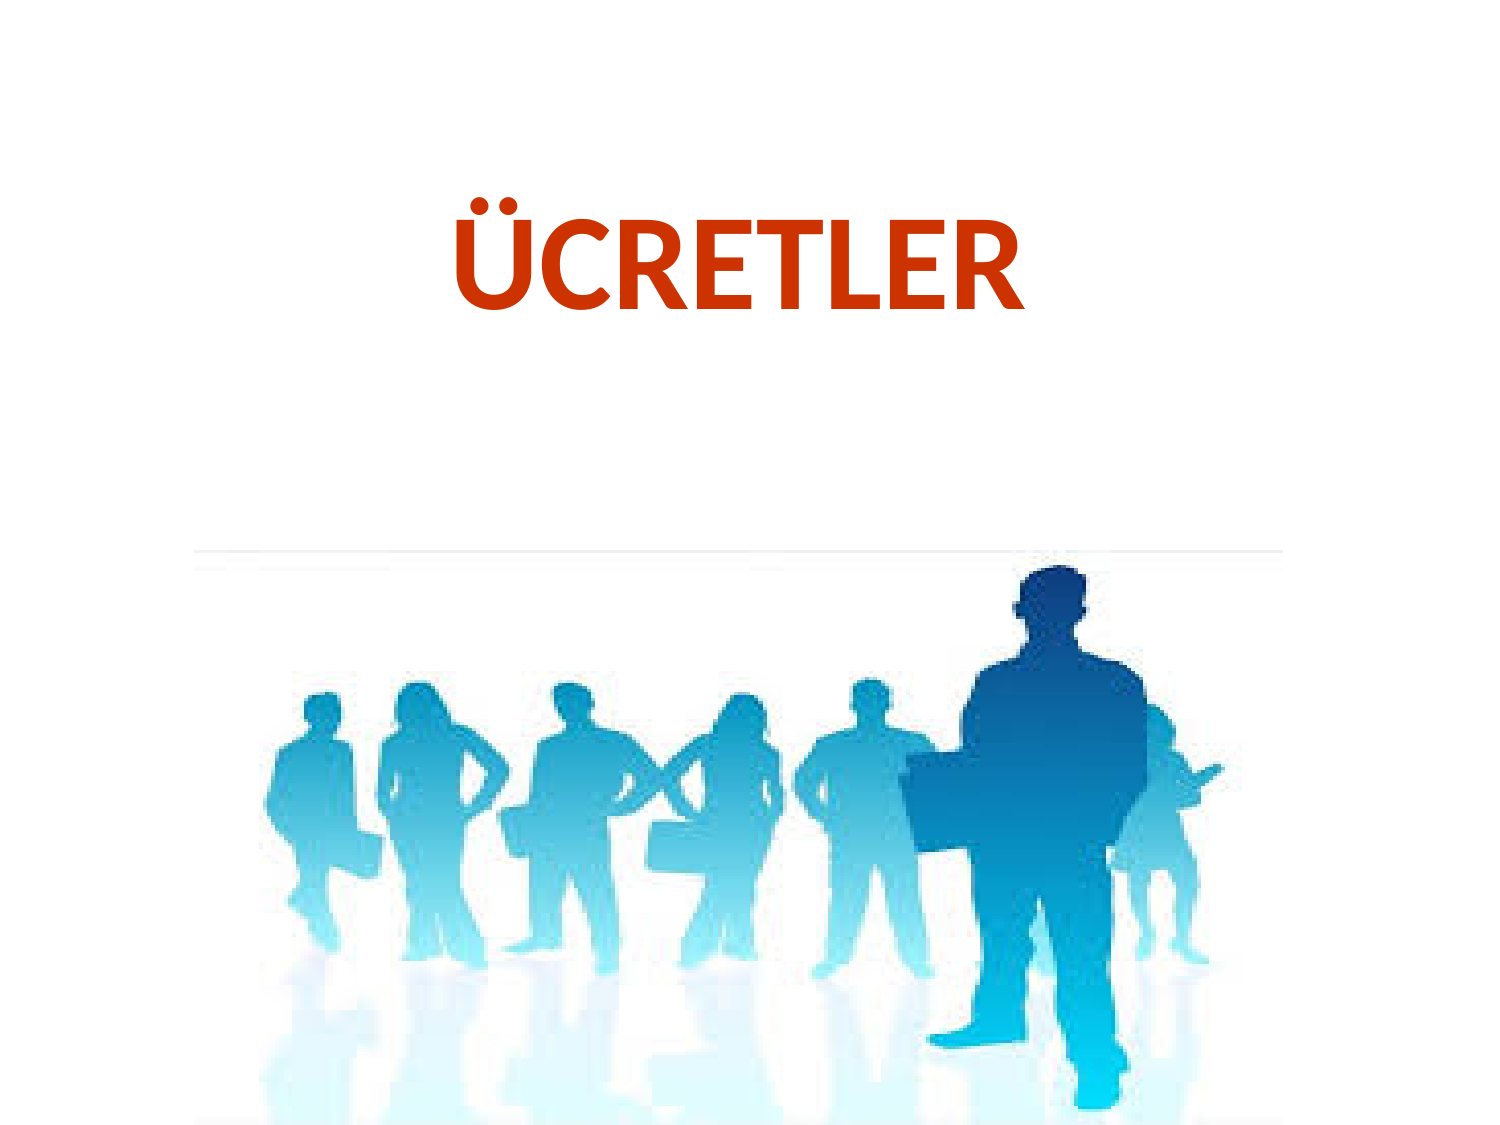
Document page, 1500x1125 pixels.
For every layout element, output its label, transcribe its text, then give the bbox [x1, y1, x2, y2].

picture [194, 550, 1283, 1125]
title ÜCRETLER [63, 160, 1414, 349]
